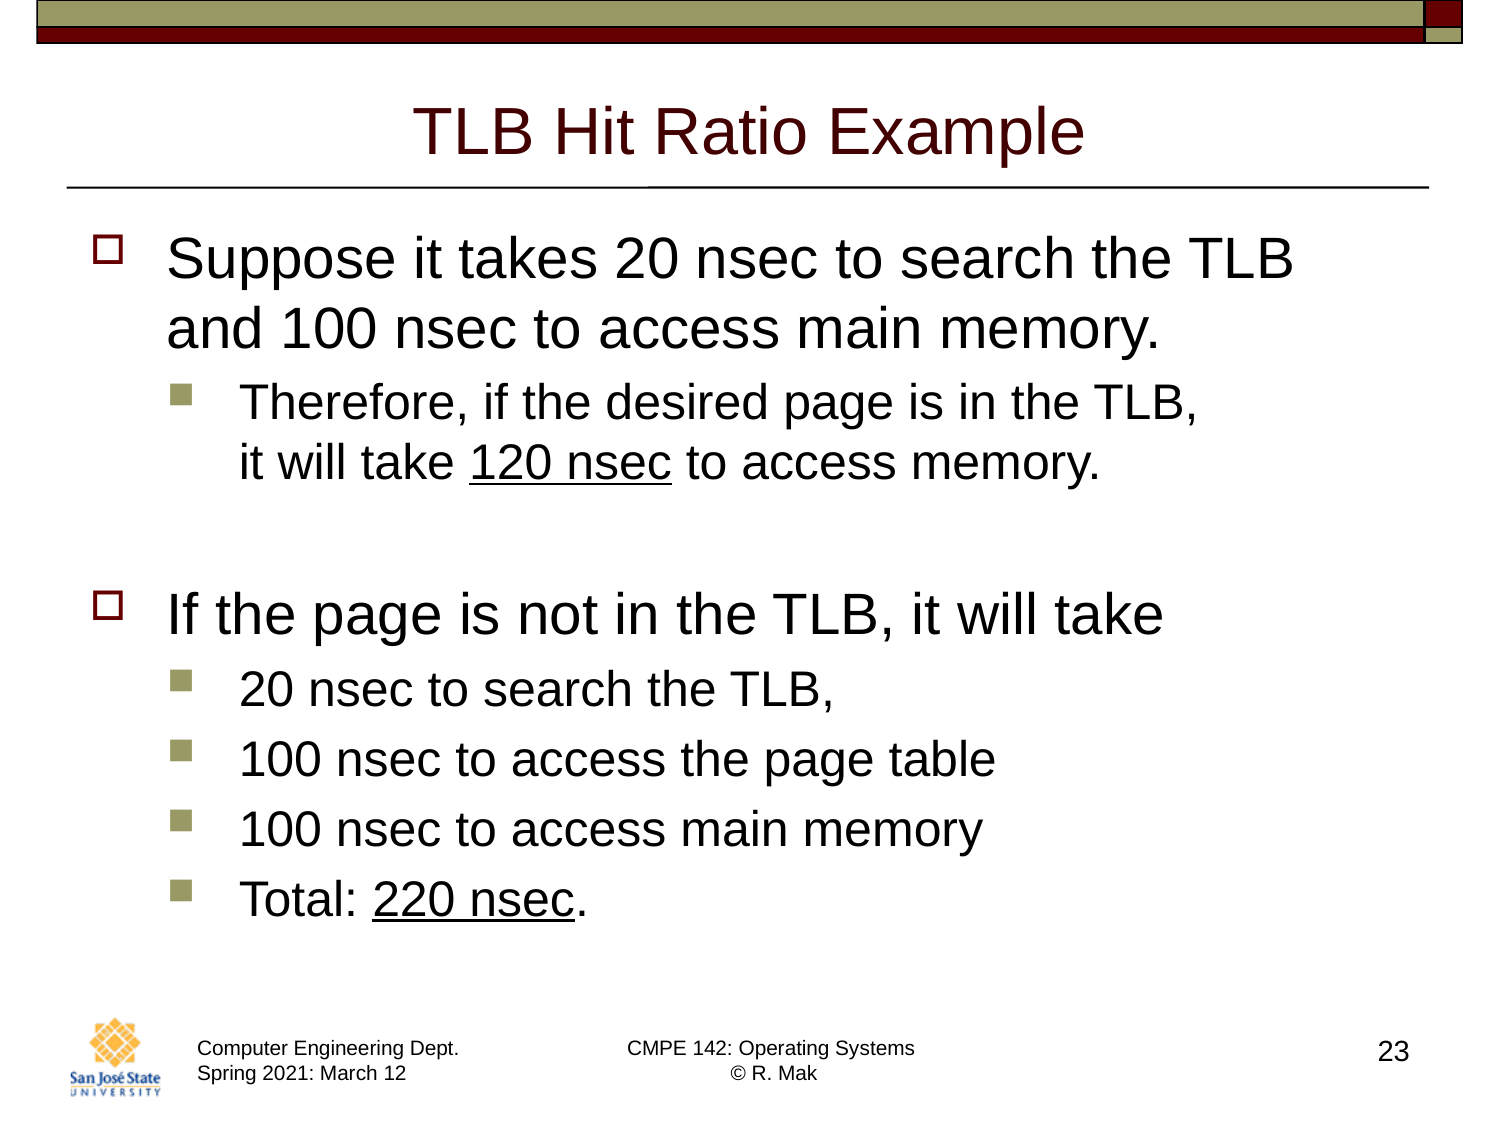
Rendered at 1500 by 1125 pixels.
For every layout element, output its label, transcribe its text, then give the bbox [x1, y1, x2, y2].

list Suppose it takes 20 nsec to search the TLB and 100 nsec to access main memory. Therefore, if the desired page is in the TLB, it will take 120 nsec to access memory. If the page is not in the TLB, it will take 20 nsec to search the TLB, 100 nsec to access the page table 100 nsec to access main memory Total: 220 nsec. [75, 212, 1441, 1006]
slide_number 23 [1305, 1025, 1425, 1100]
picture [60, 1012, 166, 1112]
title TLB Hit Ratio Example [75, 67, 1425, 175]
